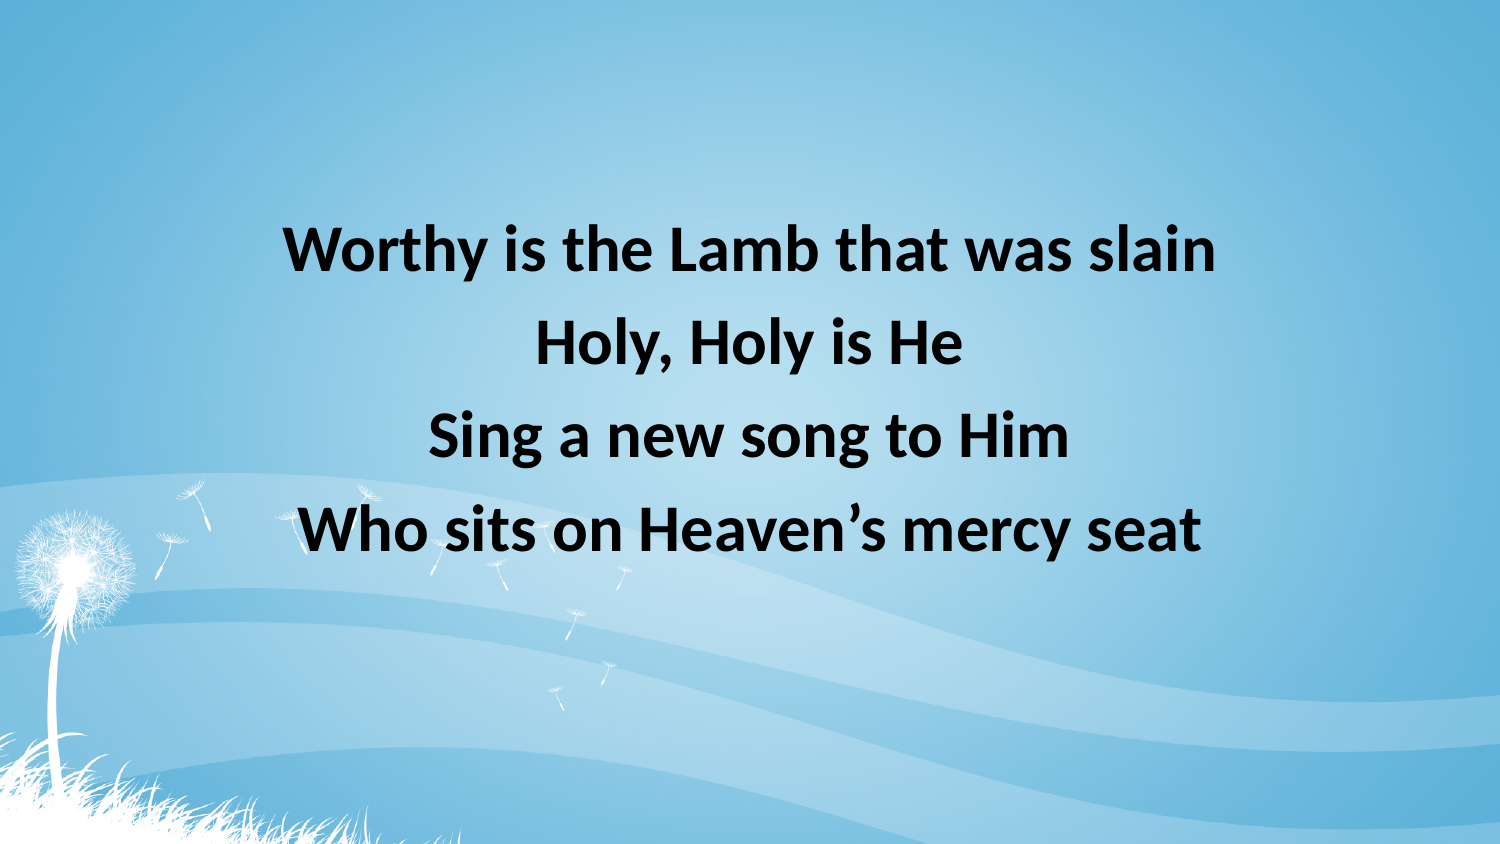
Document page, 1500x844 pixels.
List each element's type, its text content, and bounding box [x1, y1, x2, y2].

list Worthy is the Lamb that was slain Holy, Holy is He Sing a new song to Him Who sits on Heaven’s mercy seat [75, 196, 1425, 754]
picture [0, 0, 1500, 844]
